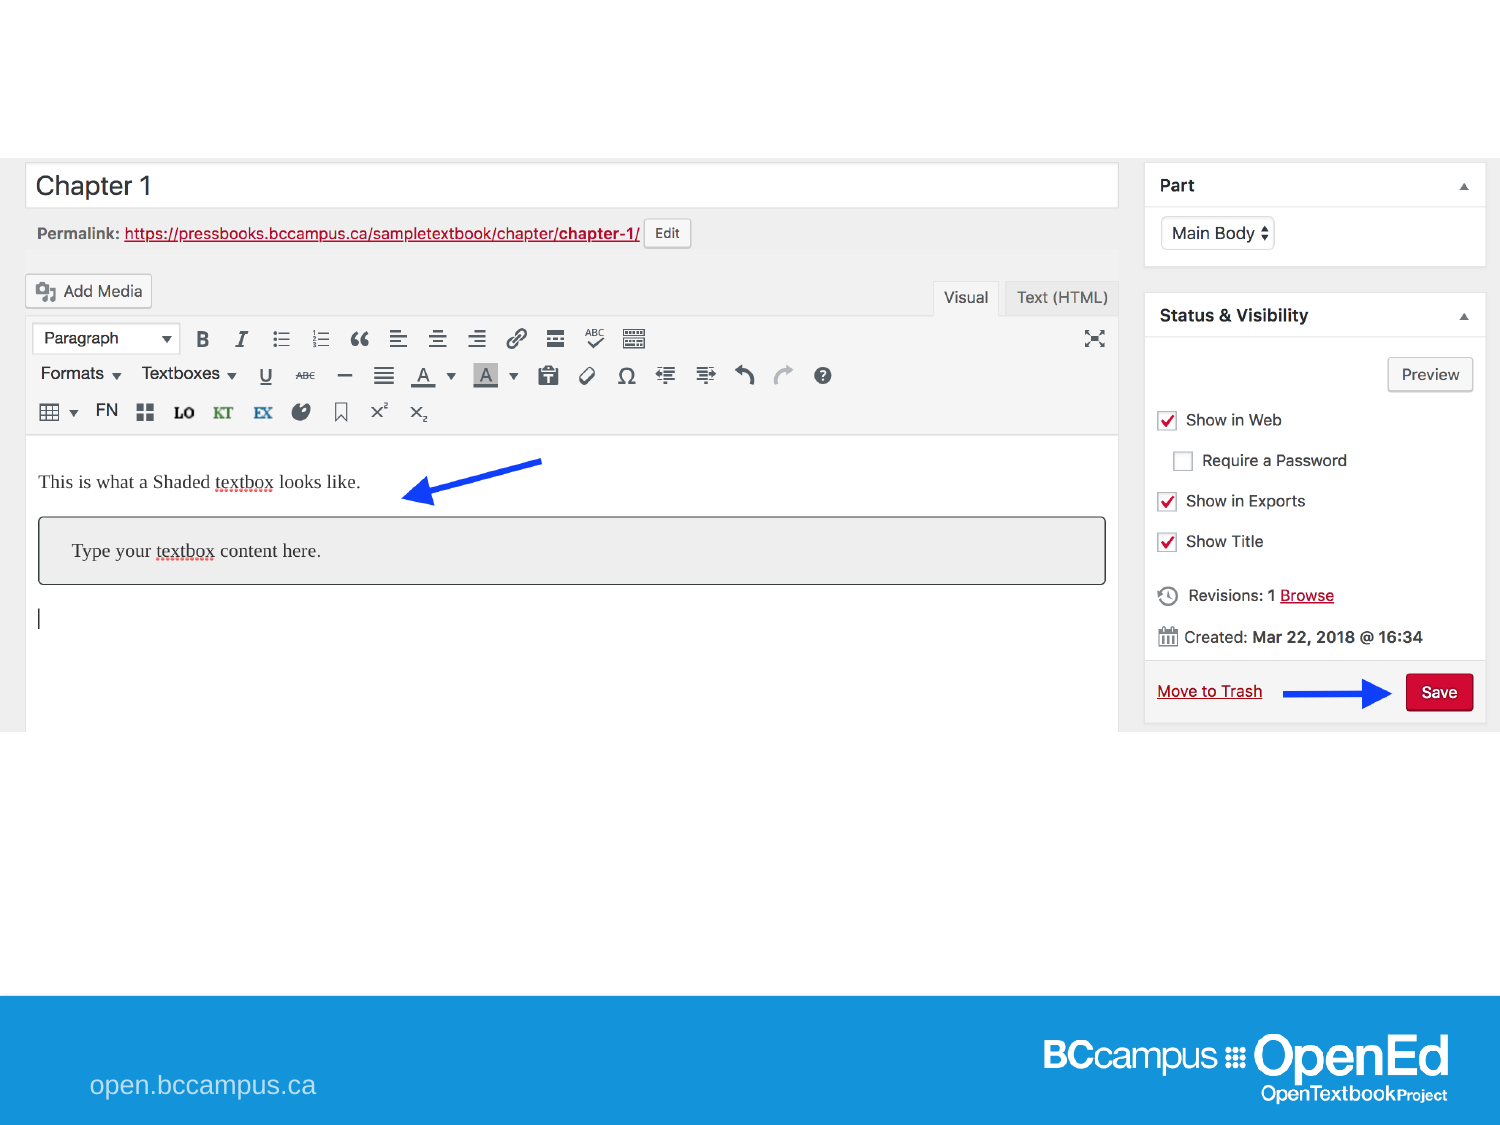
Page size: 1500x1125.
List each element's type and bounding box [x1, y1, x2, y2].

picture [0, 158, 1500, 733]
